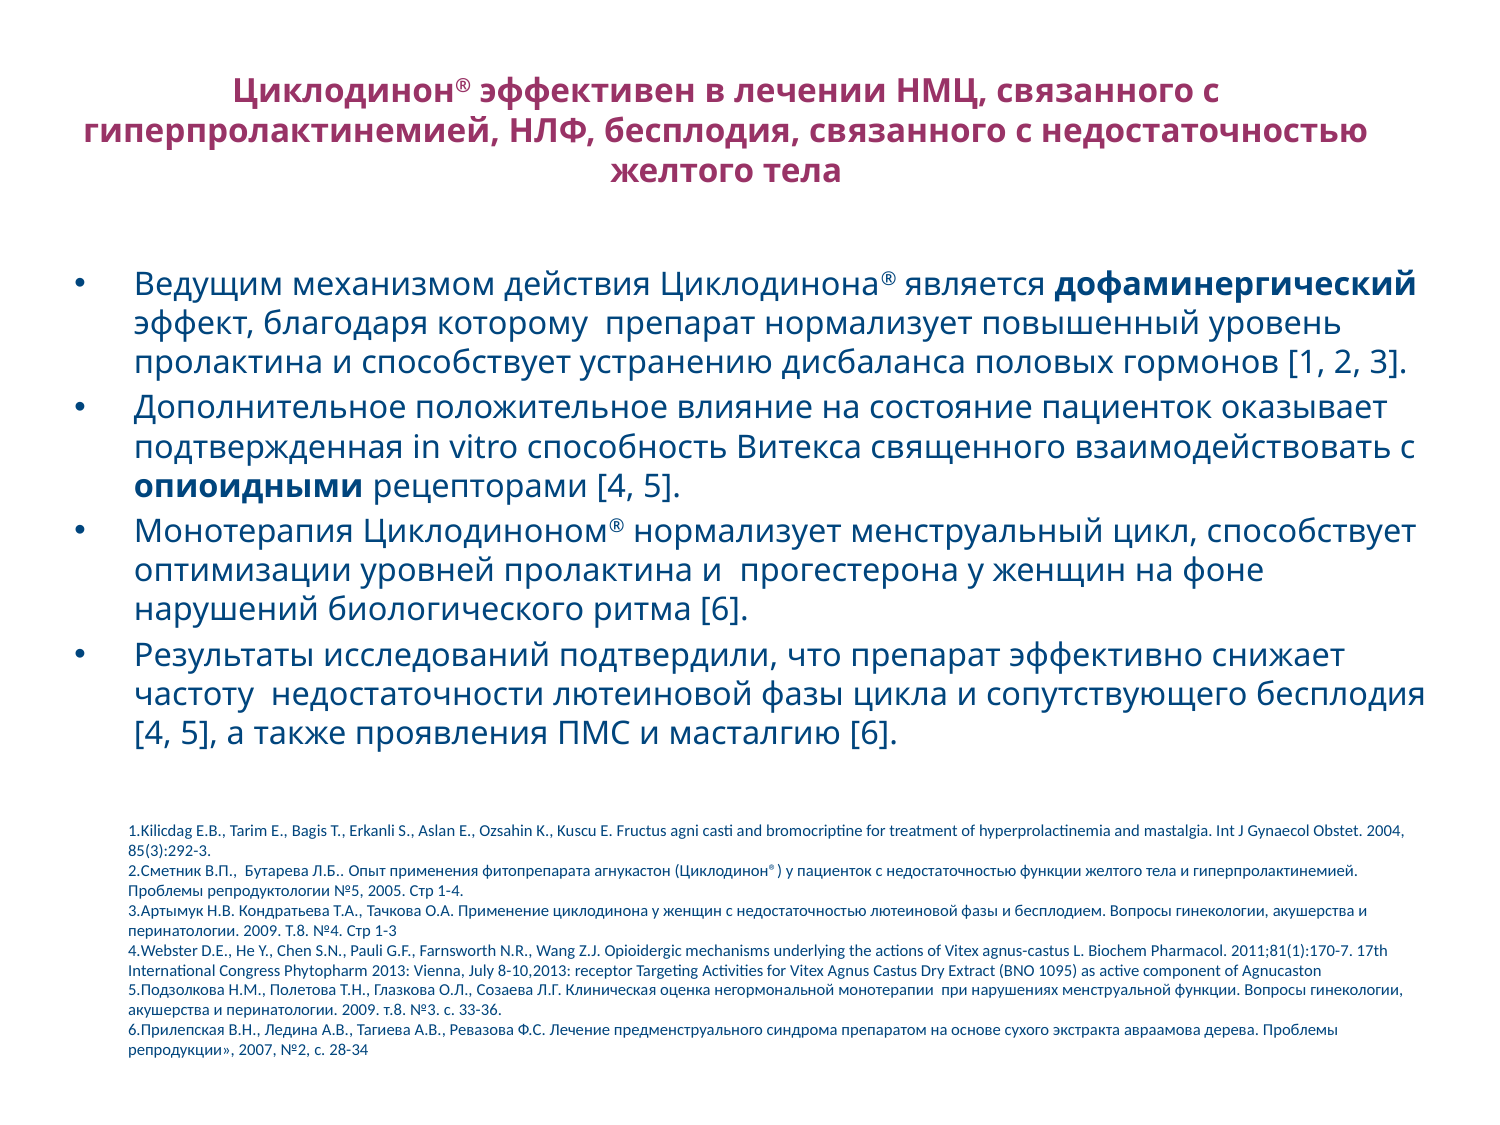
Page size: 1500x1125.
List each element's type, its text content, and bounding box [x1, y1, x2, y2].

text_box 1.Kilicdag E.B., Tarim E., Bagis T., Erkanli S., Aslan E., Ozsahin K., Kuscu E. Fructus agni casti and bromocriptine for treatment of hyperprolactinemia and mastalgia. Int J Gynaecol Obstet. 2004, 85(3):292-3. 2.Сметник В.П., Бутарева Л.Б.. Опыт применения фитопрепарата агнукастон (Циклодинон®) у пациенток с недостаточностью функции желтого тела и гиперпролактинемией. Проблемы репродуктологии №5, 2005. Стр 1-4. 3.Артымук Н.В. Кондратьева Т.А., Тачкова О.А. Применение циклодинона у женщин с недостаточностью лютеиновой фазы и бесплодием. Вопросы гинекологии, акушерства и перинатологии. 2009. Т.8. №4. Стр 1-3 4.Webster D.E., He Y., Chen S.N., Pauli G.F., Farnsworth N.R., Wang Z.J. Opioidergic mechanisms underlying the actions of Vitex agnus-castus L. Biochem Pharmacol. 2011;81(1):170-7. 17th International Congress Phytopharm 2013: Vienna, July 8-10,2013: receptor Targeting Activities for Vitex Agnus Castus Dry Extract (BNO 1095) as active component of Agnucaston 5.Подзолкова Н.М., Полетова Т.Н., Глазкова О.Л., Созаева Л.Г. Клиническая оценка негормональной монотерапии при нарушениях менструальной функции. Вопросы гинекологии, акушерства и перинатологии. 2009. т.8. №3. с. 33-36. 6.Прилепская В.Н., Ледина А.В., Тагиева А.В., Ревазова Ф.С. Лечение предменструального синдрома препаратом на основе сухого экстракта авраамова дерева. Проблемы репродукции», 2007, №2, с. 28-34 [53, 812, 1447, 1079]
list Ведущим механизмом действия Циклодинона® является дофаминергический эффект, благодаря которому препарат нормализует повышенный уровень пролактина и способствует устранению дисбаланса половых гормонов [1, 2, 3]. Дополнительное положительное влияние на состояние пациенток оказывает подтвержденная in vitro способность Витекса священного взаимодействовать с опиоидными рецепторами [4, 5]. Монотерапия Циклодиноном® нормализует менструальный цикл, способствует оптимизации уровней пролактина и прогестерона у женщин на фоне нарушений биологического ритма [6]. Результаты исследований подтвердили, что препарат эффективно снижает частоту недостаточности лютеиновой фазы цикла и сопутствующего бесплодия [4, 5], а также проявления ПМС и масталгию [6]. [59, 255, 1447, 768]
text_box Циклодинон® эффективен в лечении НМЦ, связанного с гиперпролактинемией, НЛФ, бесплодия, связанного с недостаточностью желтого тела [53, 62, 1400, 197]
